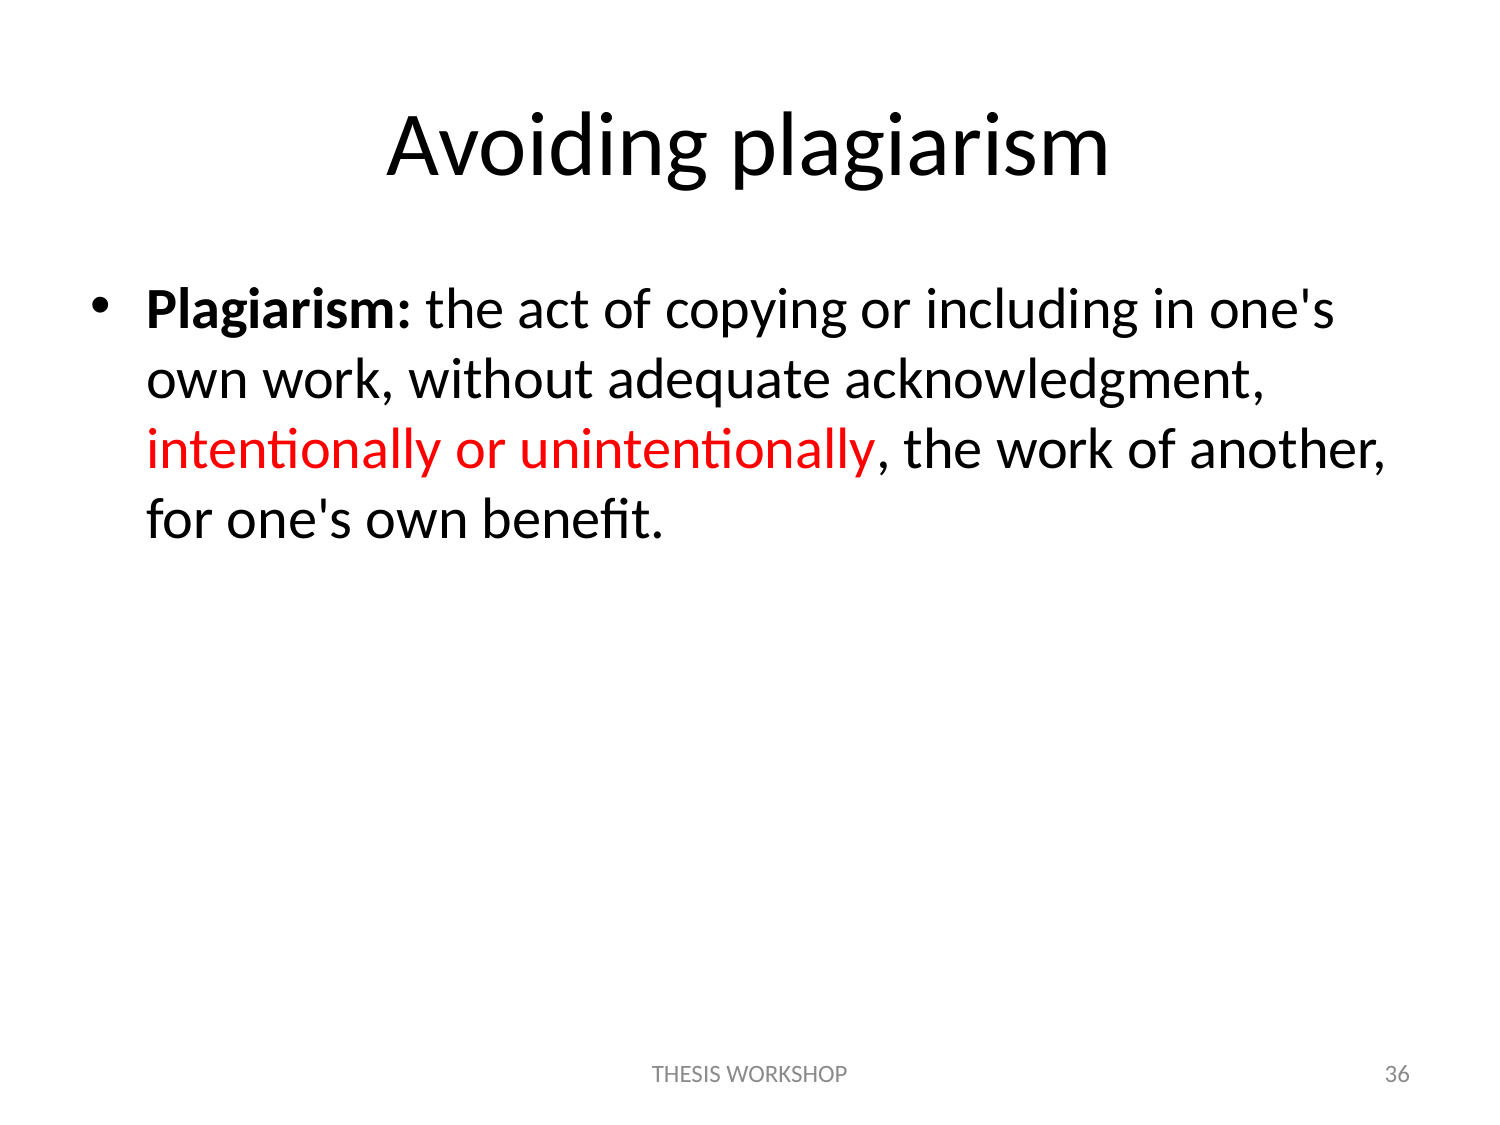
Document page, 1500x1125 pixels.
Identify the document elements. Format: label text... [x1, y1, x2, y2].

title Avoiding plagiarism [75, 45, 1425, 233]
list Plagiarism: the act of copying or including in one's own work, without adequate acknowledgment, intentionally or unintentionally, the work of another, for one's own benefit. [75, 262, 1425, 1005]
slide_number 36 [1074, 1042, 1425, 1103]
footer THESIS WORKSHOP [512, 1042, 988, 1103]
